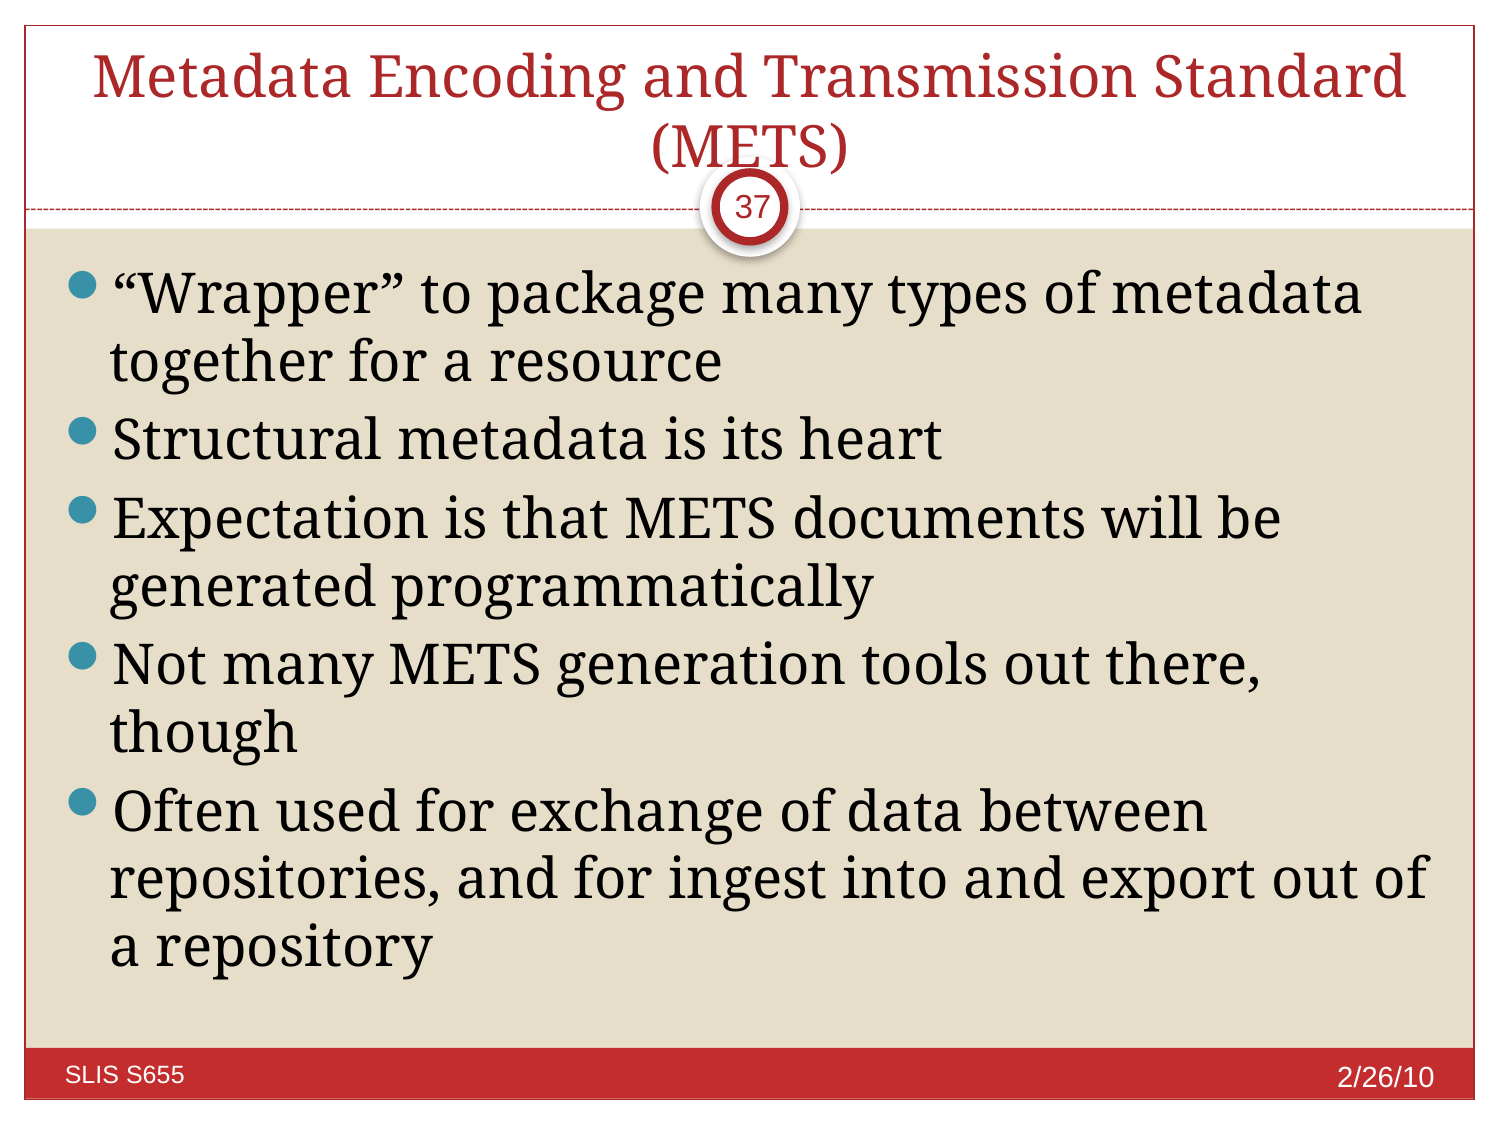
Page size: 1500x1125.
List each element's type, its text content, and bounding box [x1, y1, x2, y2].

footer SLIS S655 [50, 1051, 638, 1112]
list “Wrapper” to package many types of metadata together for a resource Structural metadata is its heart Expectation is that METS documents will be generated programmatically Not many METS generation tools out there, though Often used for exchange of data between repositories, and for ingest into and export out of a repository [49, 249, 1450, 1005]
title Metadata Encoding and Transmission Standard (METS) [49, 62, 1451, 188]
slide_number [950, 1050, 1450, 1111]
slide_number 37 [715, 168, 791, 241]
